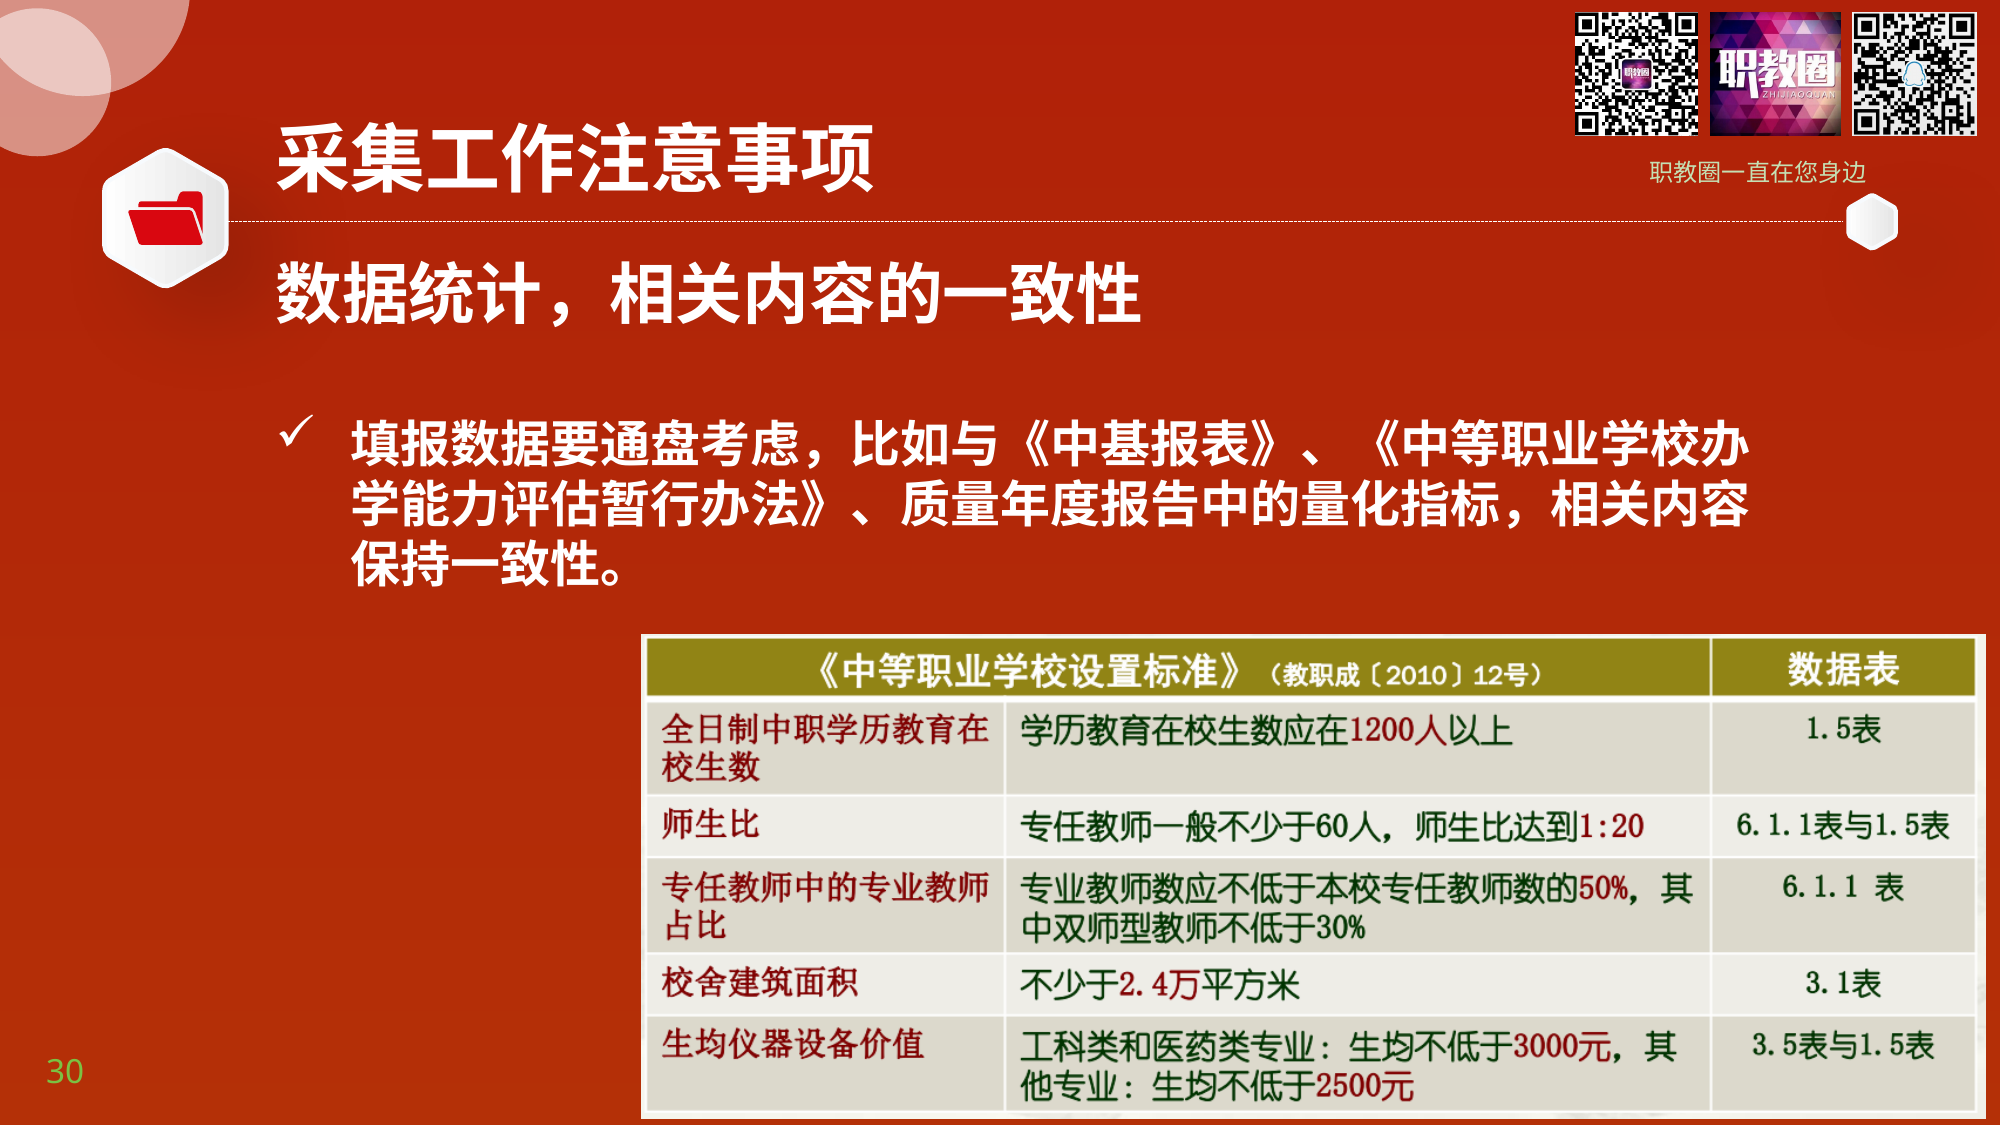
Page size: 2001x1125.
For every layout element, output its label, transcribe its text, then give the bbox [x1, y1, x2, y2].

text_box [104, 150, 227, 287]
picture [1575, 12, 1698, 136]
picture [1852, 12, 1977, 136]
picture [641, 634, 1986, 1119]
text_box 数据统计，相关内容的一致性 填报数据要通盘考虑，比如与《中基报表》、《中等职业学校办学能力评估暂行办法》、质量年度报告中的量化指标，相关内容保持一致性。 [260, 244, 1789, 600]
picture [1710, 12, 1841, 136]
text_box [1847, 194, 1897, 250]
text_box 采集工作注意事项 [260, 104, 891, 209]
